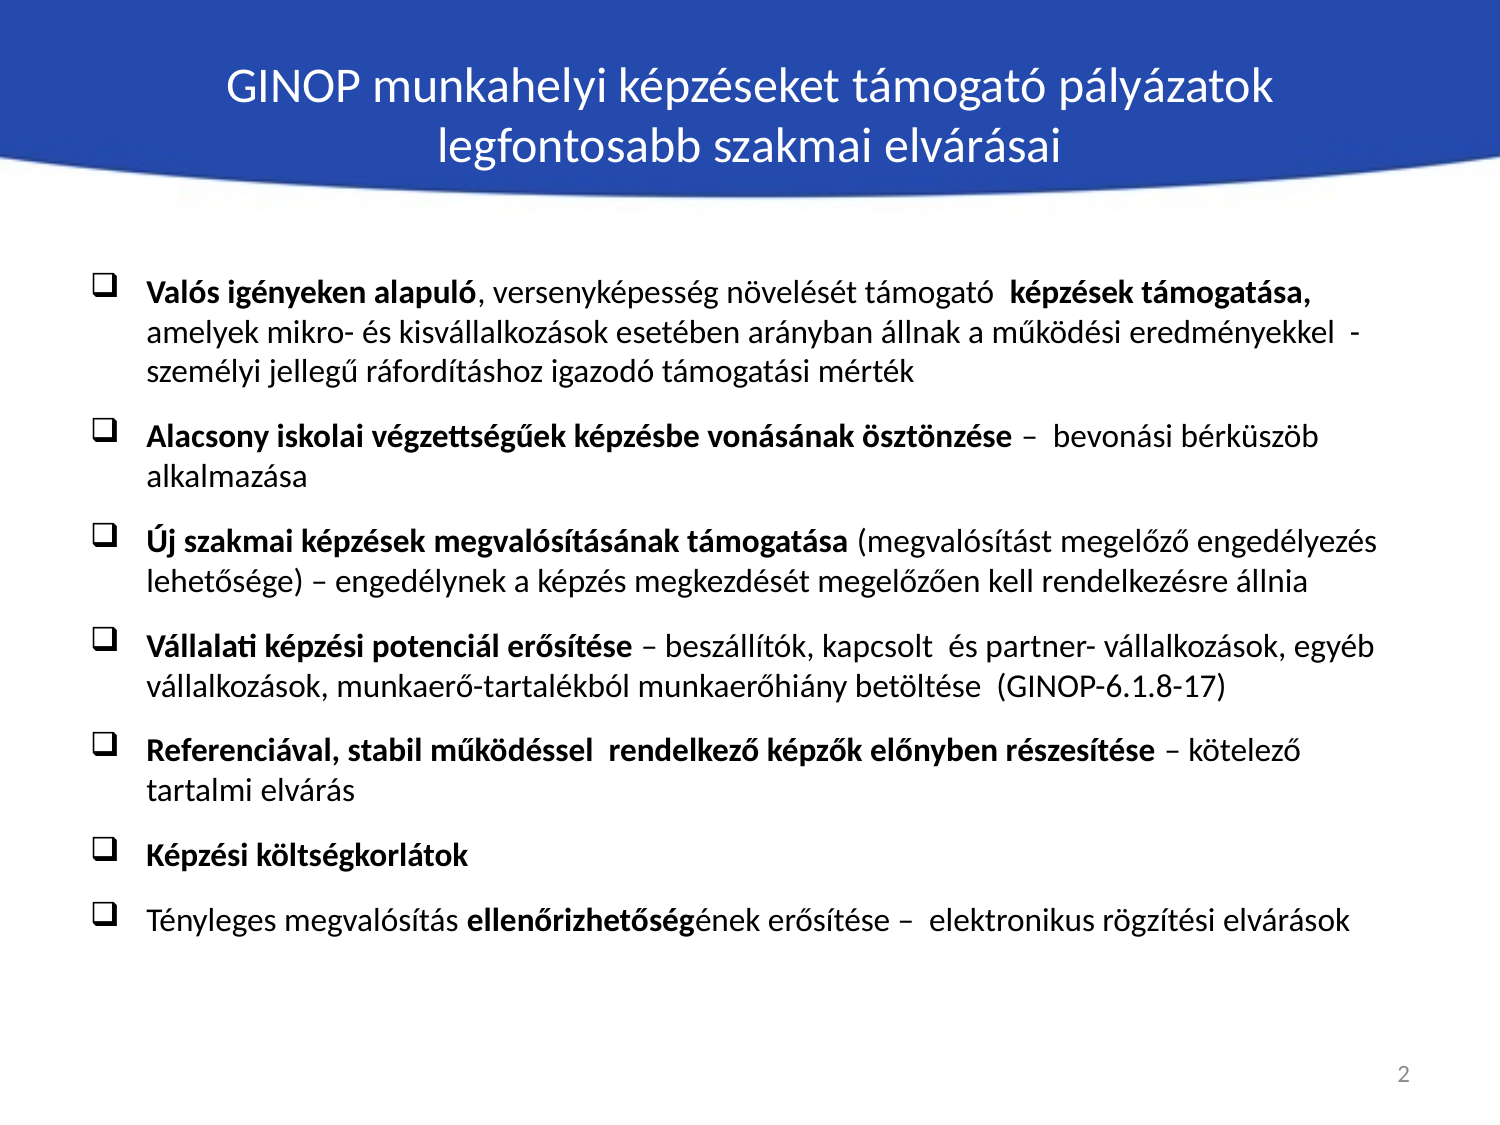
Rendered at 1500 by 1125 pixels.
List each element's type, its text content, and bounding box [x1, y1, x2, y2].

list Valós igényeken alapuló, versenyképesség növelését támogató képzések támogatása, amelyek mikro- és kisvállalkozások esetében arányban állnak a működési eredményekkel - személyi jellegű ráfordításhoz igazodó támogatási mérték Alacsony iskolai végzettségűek képzésbe vonásának ösztönzése – bevonási bérküszöb alkalmazása Új szakmai képzések megvalósításának támogatása (megvalósítást megelőző engedélyezés lehetősége) – engedélynek a képzés megkezdését megelőzően kell rendelkezésre állnia Vállalati képzési potenciál erősítése – beszállítók, kapcsolt és partner- vállalkozások, egyéb vállalkozások, munkaerő-tartalékból munkaerőhiány betöltése (GINOP-6.1.8-17) Referenciával, stabil működéssel rendelkező képzők előnyben részesítése – kötelező tartalmi elvárás Képzési költségkorlátok Tényleges megvalósítás ellenőrizhetőségének erősítése – elektronikus rögzítési elvárások [75, 262, 1425, 1005]
title GINOP munkahelyi képzéseket támogató pályázatok legfontosabb szakmai elvárásai [75, 19, 1425, 206]
slide_number 2 [1074, 1042, 1425, 1103]
picture [0, 0, 1500, 1125]
